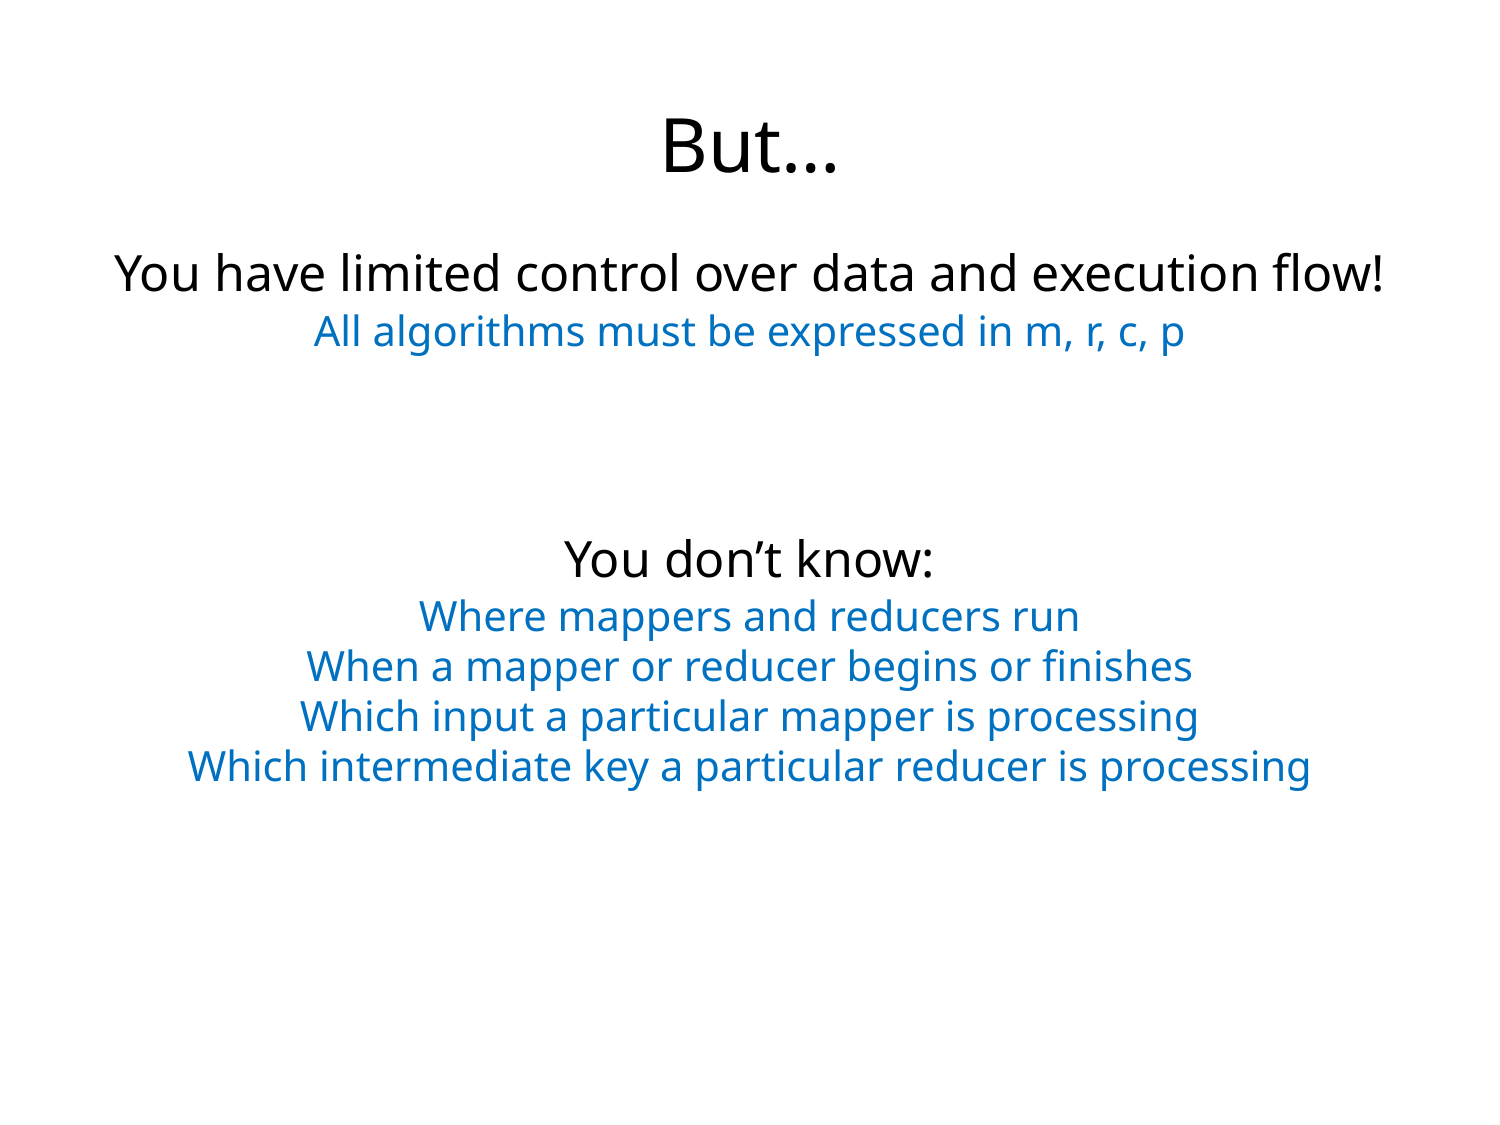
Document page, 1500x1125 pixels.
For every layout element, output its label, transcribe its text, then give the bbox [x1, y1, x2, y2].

text_box You don’t know: [0, 520, 1500, 582]
text_box All algorithms must be expressed in m, r, c, p [0, 296, 1500, 362]
text_box You have limited control over data and execution flow! [0, 234, 1500, 296]
text_box But… [0, 90, 1500, 203]
text_box Where mappers and reducers run When a mapper or reducer begins or finishes Which input a particular mapper is processing Which intermediate key a particular reducer is processing [0, 582, 1500, 798]
